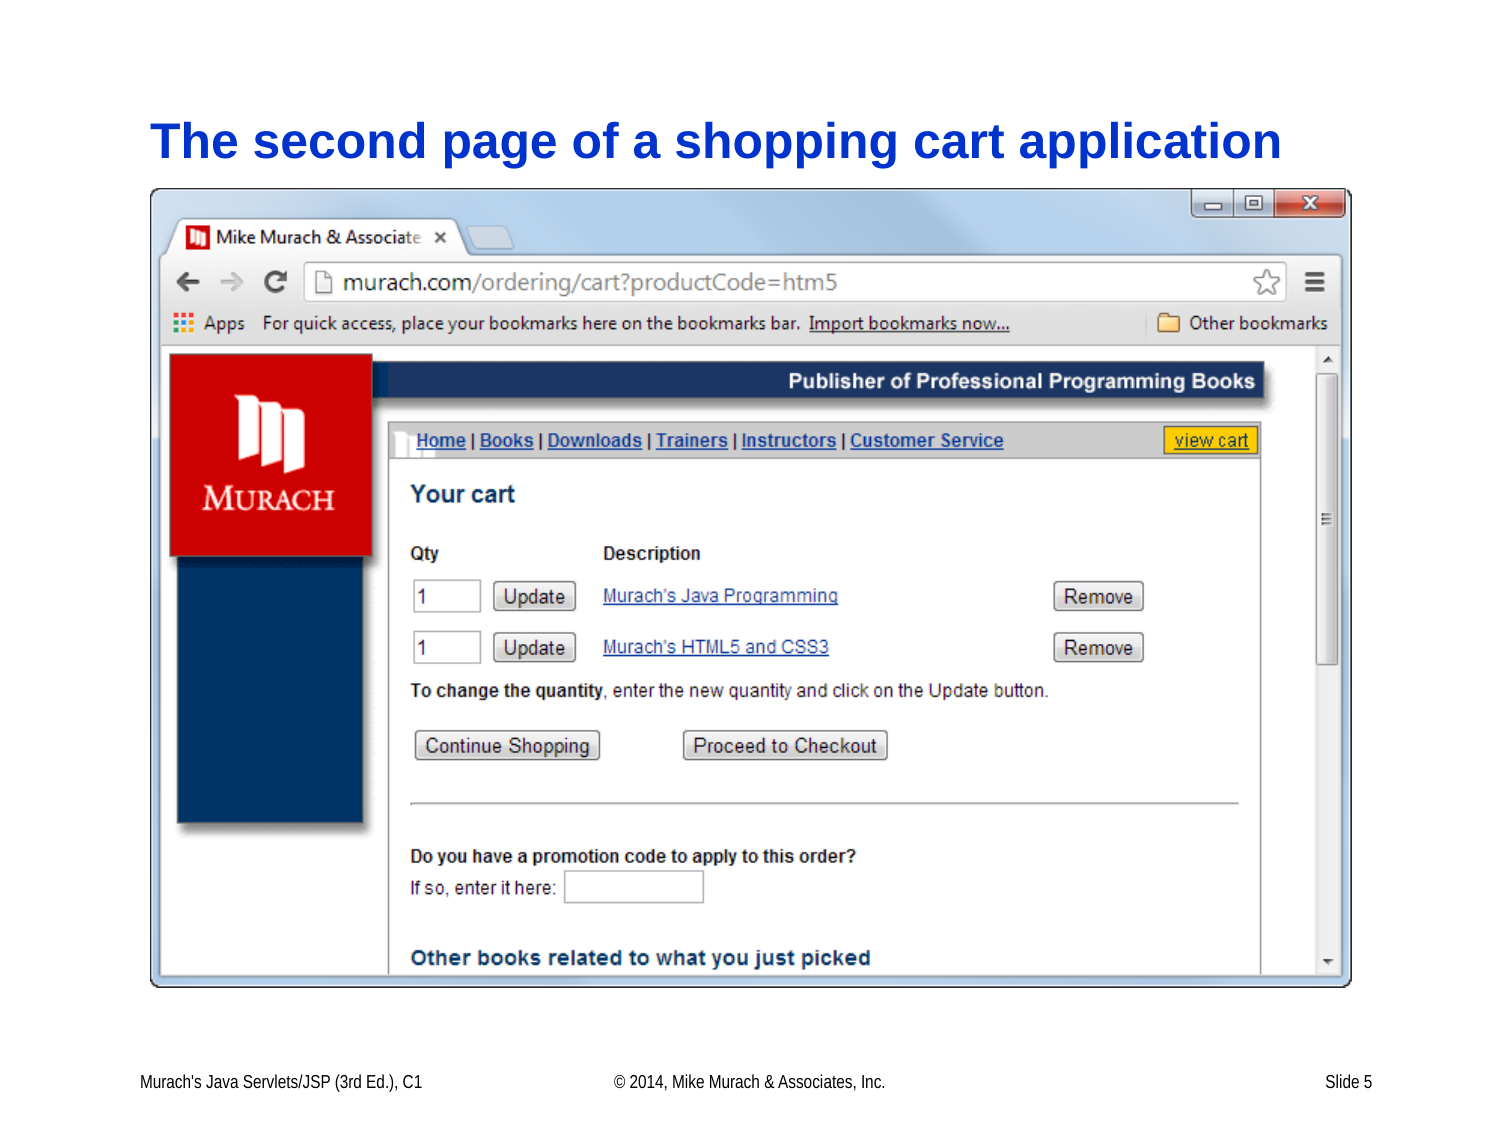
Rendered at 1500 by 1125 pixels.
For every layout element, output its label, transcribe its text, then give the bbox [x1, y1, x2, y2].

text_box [149, 112, 1348, 183]
picture [149, 188, 1352, 988]
footer © 2014, Mike Murach & Associates, Inc. [474, 1025, 1025, 1100]
slide_number Murach's Java Servlets/JSP (3rd Ed.), C1 [125, 1025, 474, 1100]
slide_number Slide 5 [1074, 1025, 1388, 1100]
